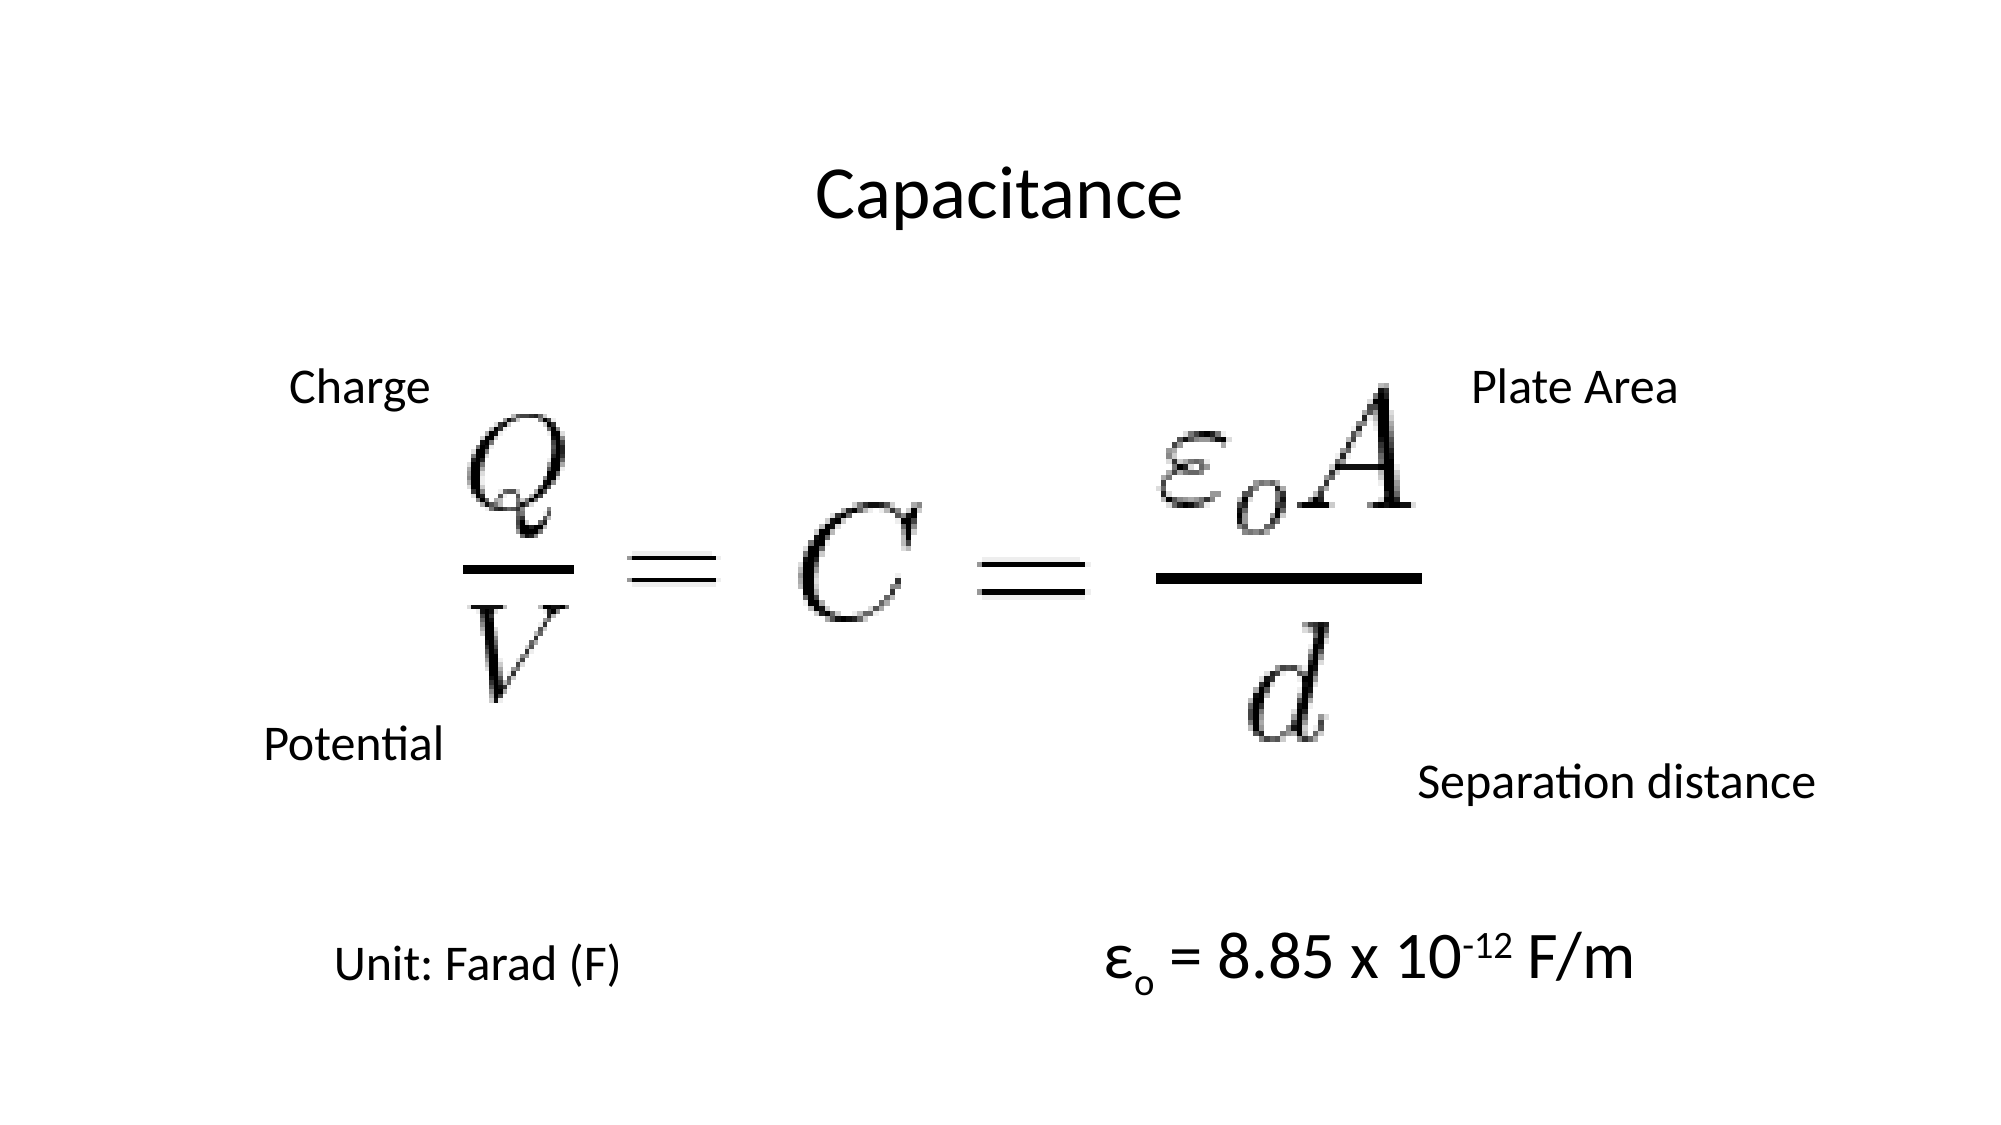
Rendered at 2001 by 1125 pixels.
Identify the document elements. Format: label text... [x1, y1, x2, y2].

text_box Separation distance [1402, 741, 1832, 816]
text_box Plate Area [1456, 345, 1694, 421]
text_box Charge [274, 345, 446, 421]
picture [798, 383, 1422, 742]
text_box Potential [248, 703, 460, 778]
text_box Capacitance [800, 136, 1200, 241]
text_box εo = 8.85 x 10-12 F/m [1088, 904, 1651, 1011]
picture [463, 414, 721, 703]
text_box Unit: Farad (F) [319, 922, 638, 998]
